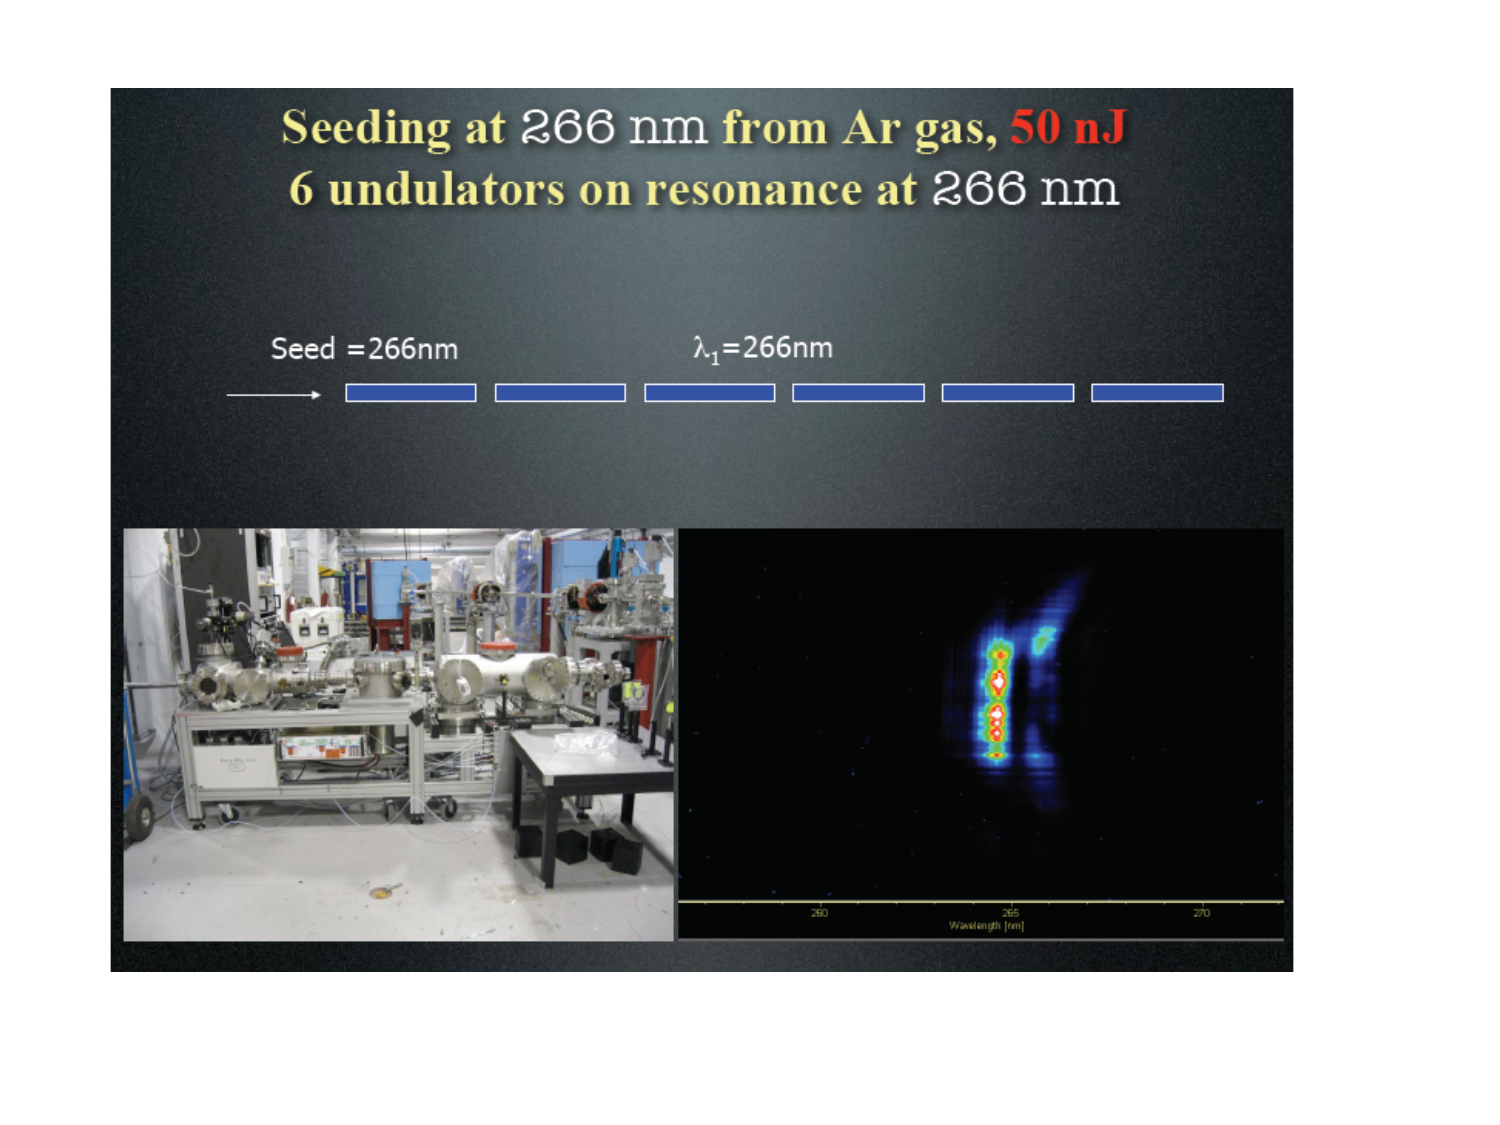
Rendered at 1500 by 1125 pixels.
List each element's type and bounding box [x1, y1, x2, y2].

picture [110, 88, 1294, 972]
